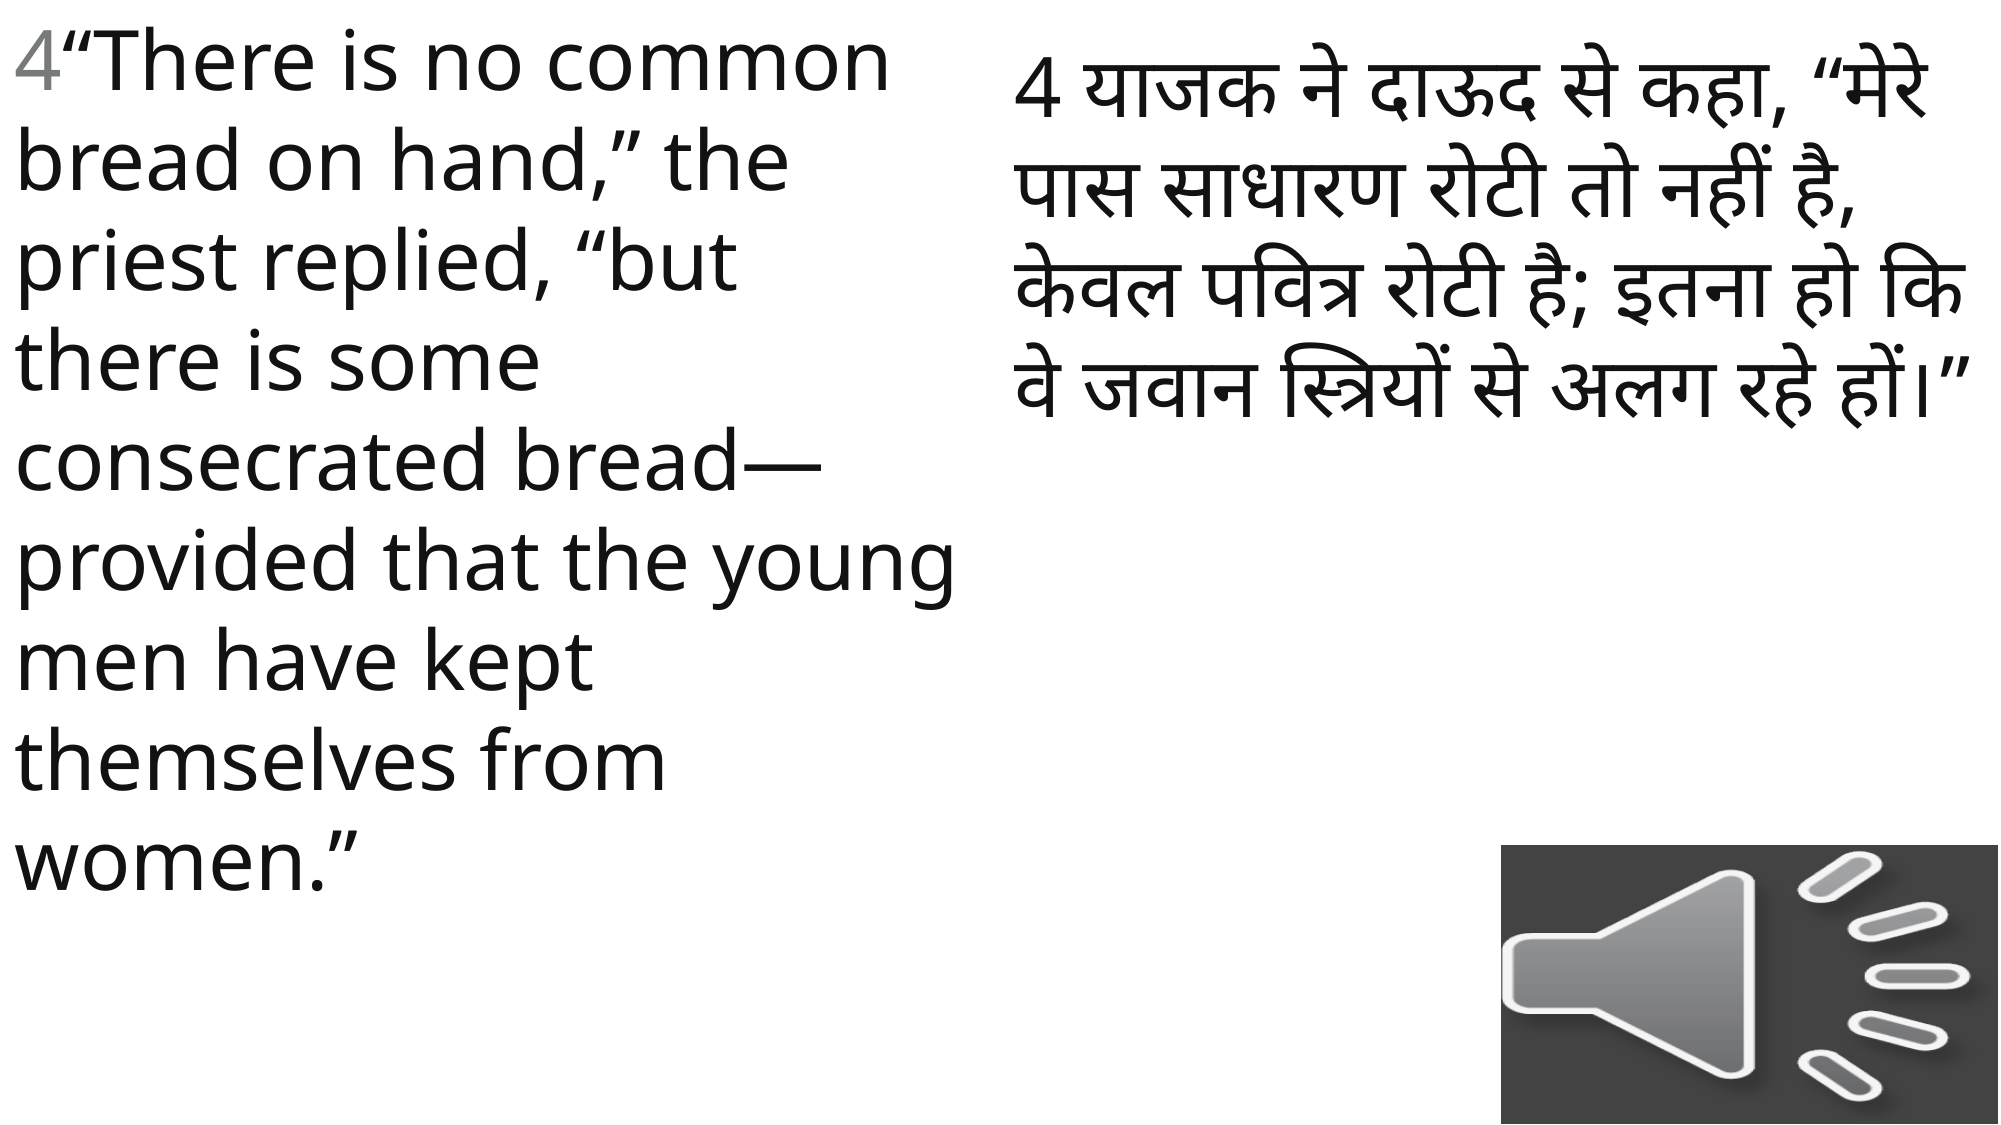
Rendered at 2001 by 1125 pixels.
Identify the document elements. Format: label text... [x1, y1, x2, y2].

text_box 4“There is no common bread on hand,” the priest replied, “but there is some consecrated bread—provided that the young men have kept themselves from women.” [0, 0, 981, 1125]
picture [1500, 843, 2000, 1125]
text_box 4 याजक ने दाऊद से कहा, “मेरे पास साधारण रोटी तो नहीं है, केवल पवित्र रोटी है; इतना हो कि वे जवान स्त्रियों से अलग रहे हों।” [999, 27, 2000, 1104]
